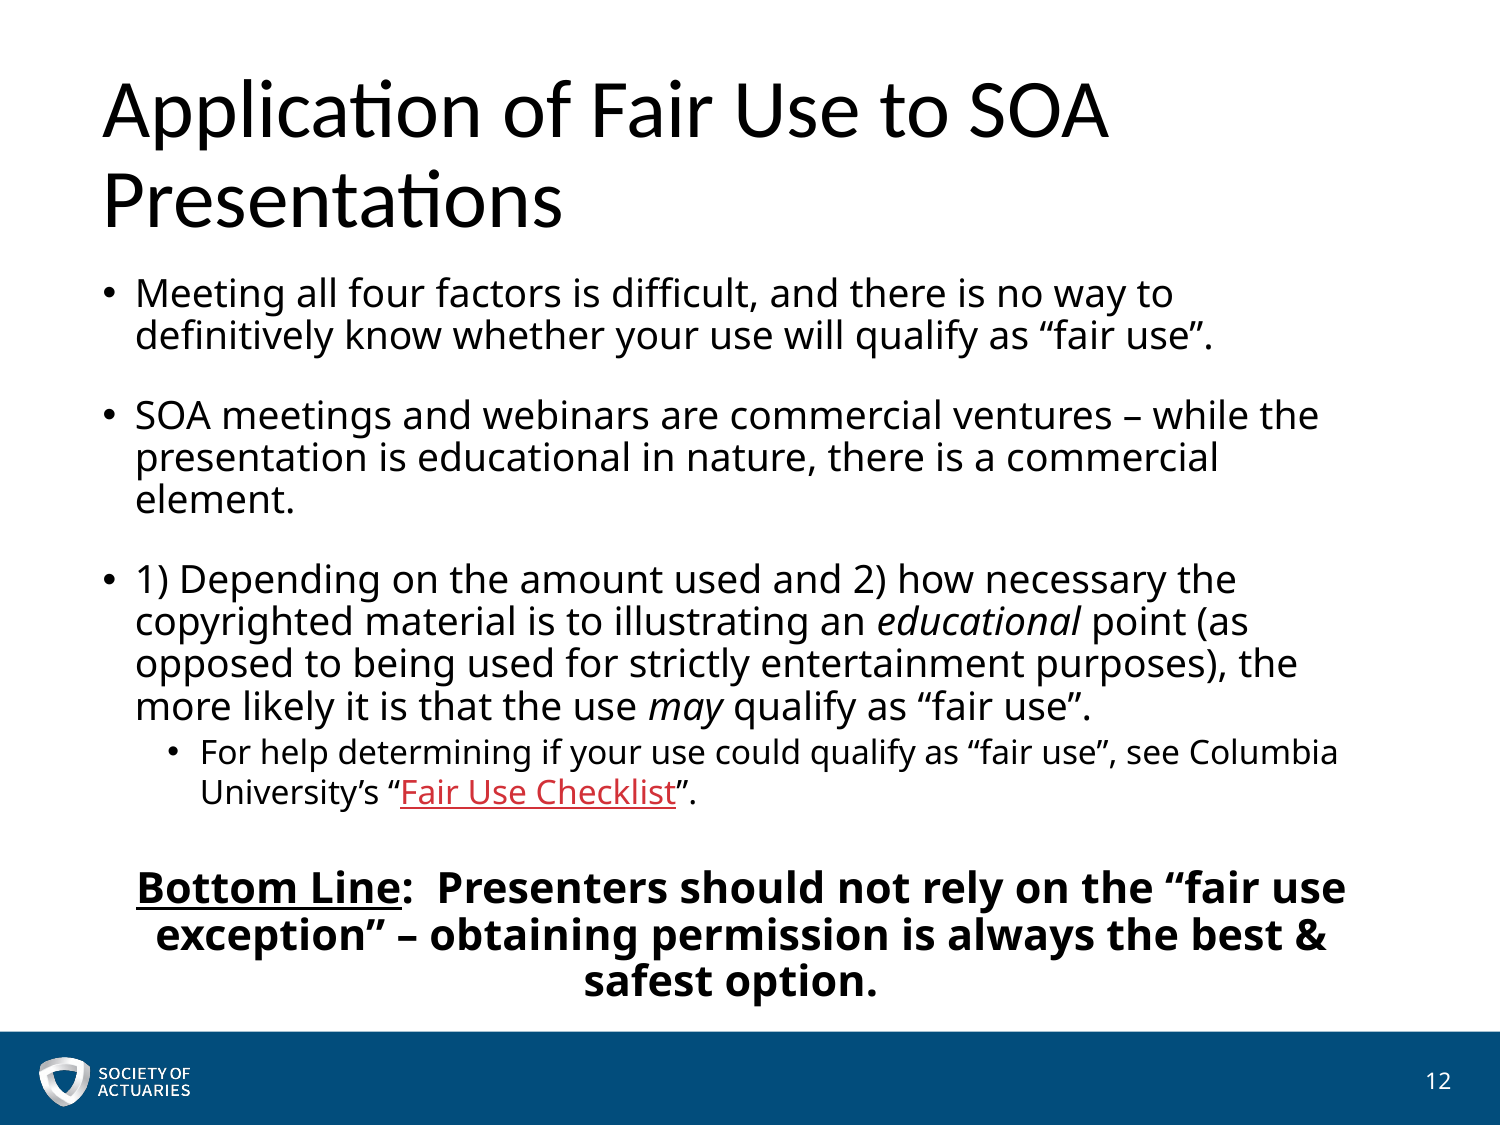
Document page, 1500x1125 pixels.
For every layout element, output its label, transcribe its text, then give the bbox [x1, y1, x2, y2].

title Application of Fair Use to SOA Presentations [87, 54, 1397, 254]
slide_number 12 [1387, 1066, 1467, 1100]
list Meeting all four factors is difficult, and there is no way to definitively know whether your use will qualify as “fair use”. SOA meetings and webinars are commercial ventures – while the presentation is educational in nature, there is a commercial element. 1) Depending on the amount used and 2) how necessary the copyrighted material is to illustrating an educational point (as opposed to being used for strictly entertainment purposes), the more likely it is that the use may qualify as “fair use”. For help determining if your use could qualify as “fair use”, see Columbia University’s “Fair Use Checklist”. Bottom Line: Presenters should not rely on the “fair use exception” – obtaining permission is always the best & safest option. [87, 265, 1397, 1020]
picture [39, 1057, 190, 1107]
